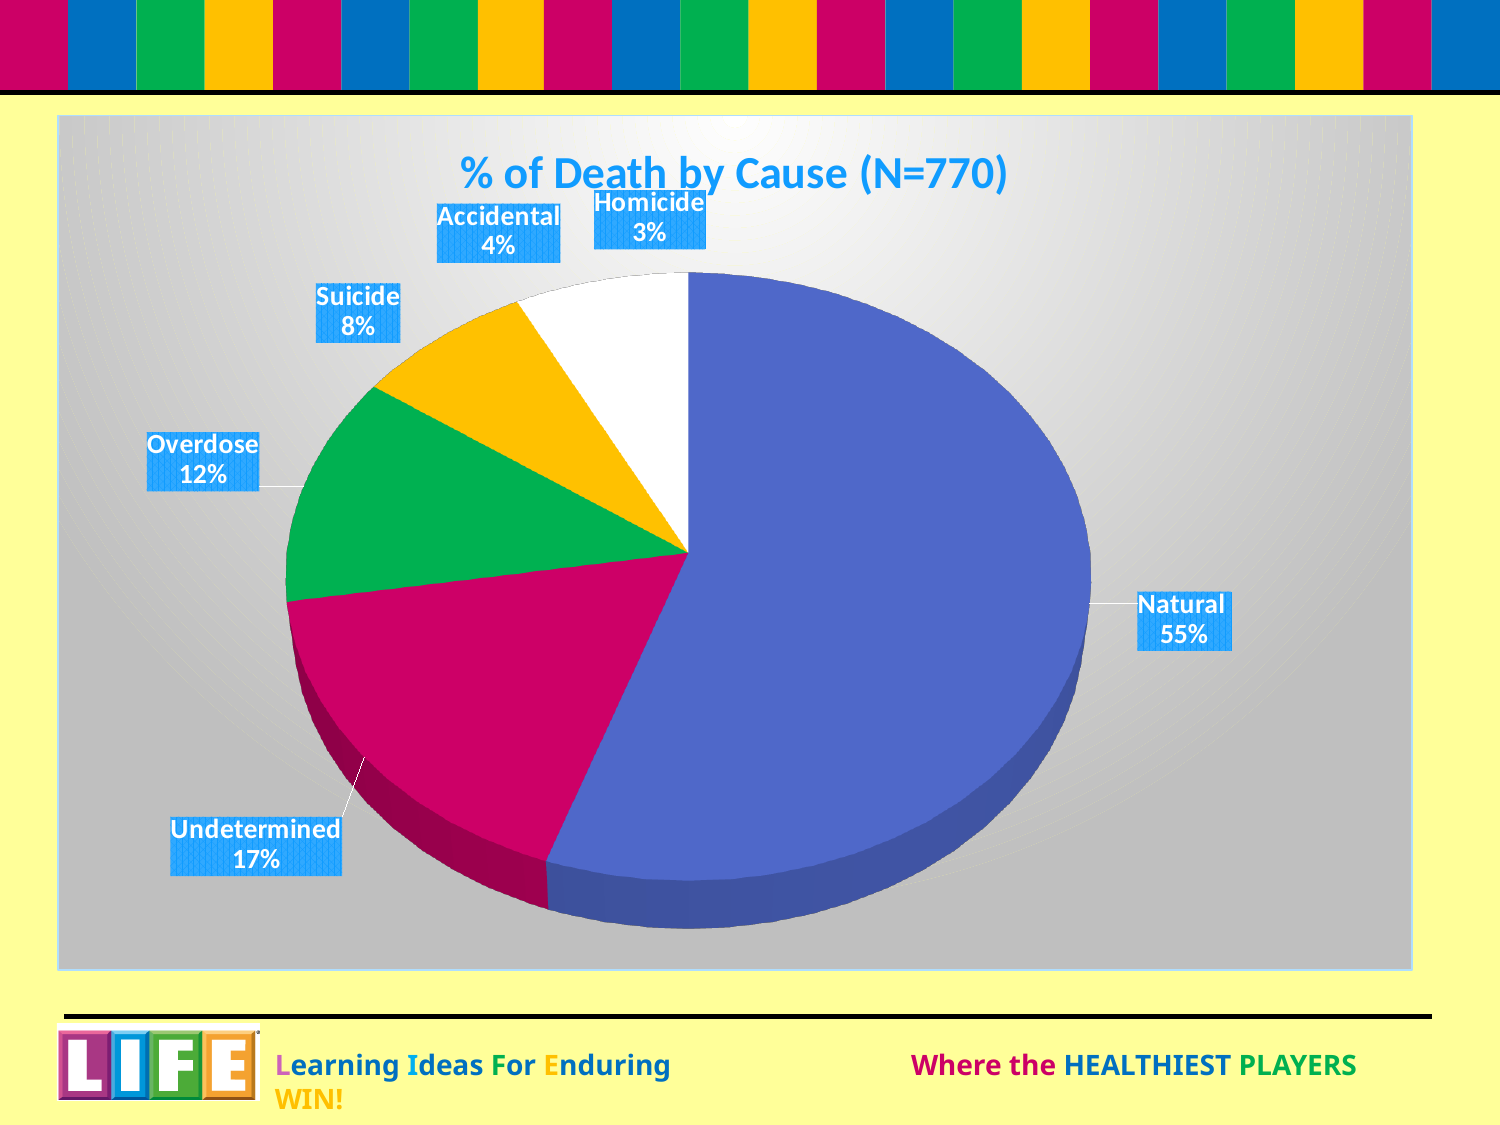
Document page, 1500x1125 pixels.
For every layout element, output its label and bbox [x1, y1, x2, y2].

chart [57, 114, 1413, 971]
picture [56, 1023, 260, 1101]
